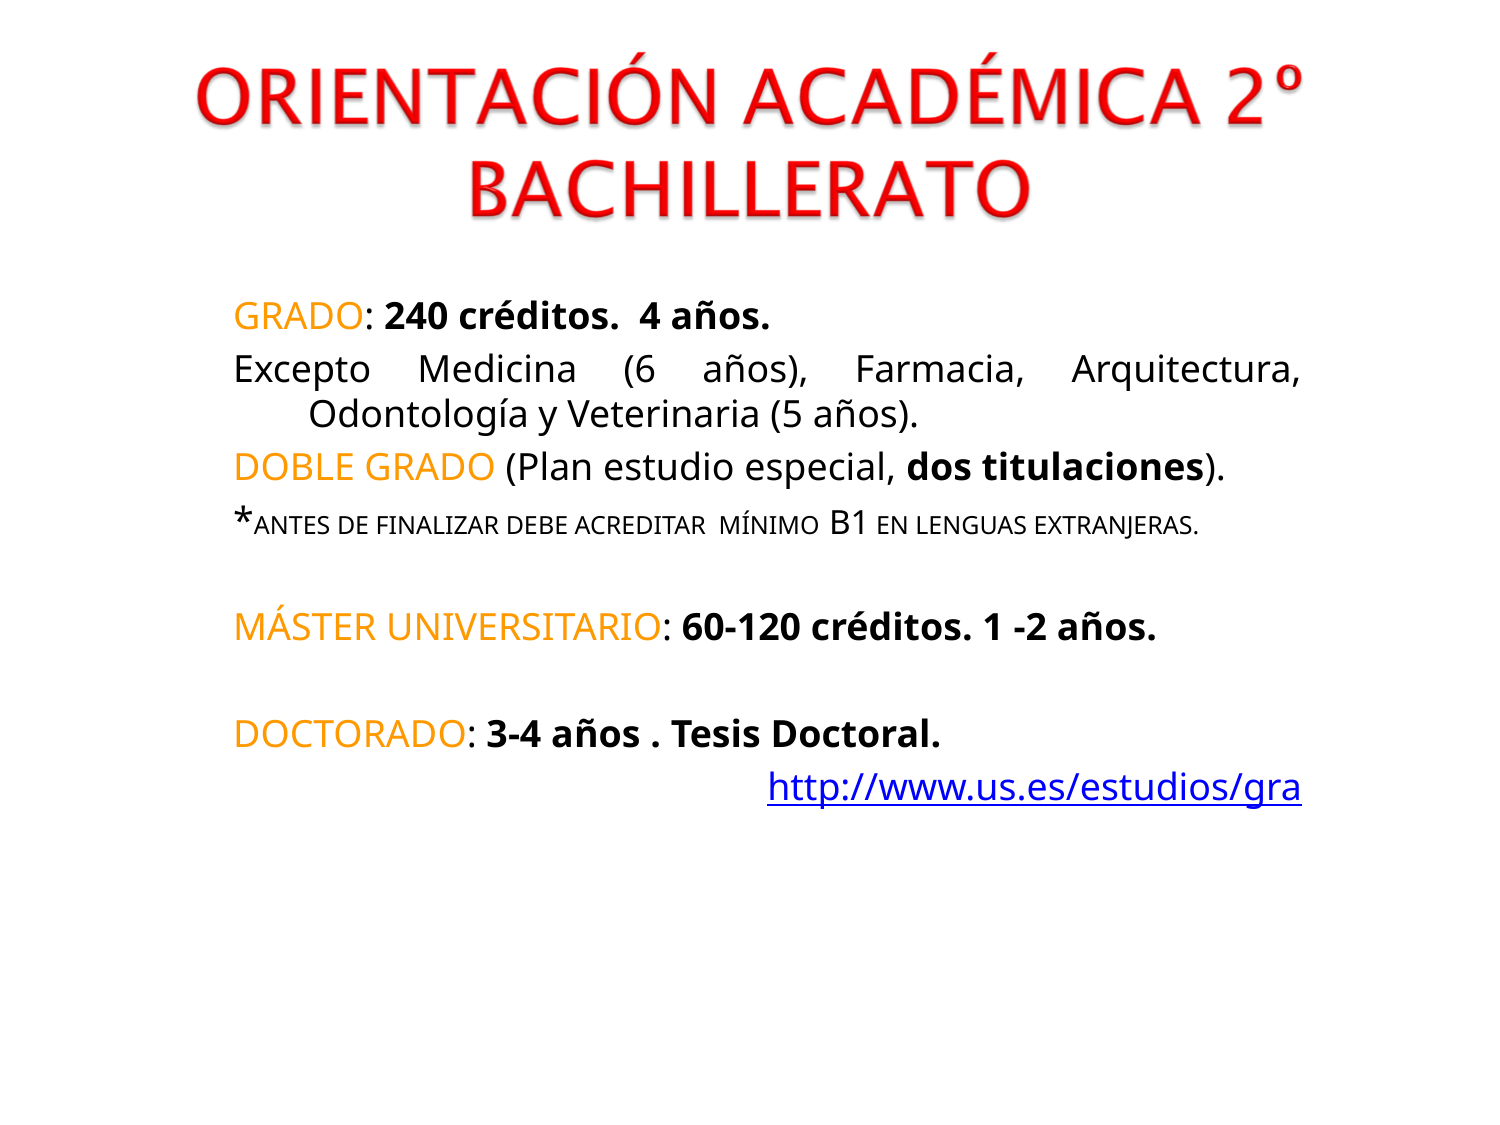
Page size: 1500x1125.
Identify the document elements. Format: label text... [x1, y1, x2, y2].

text_box GRADO: 240 créditos. 4 años. Excepto Medicina (6 años), Farmacia, Arquitectura, Odontología y Veterinaria (5 años). DOBLE GRADO (Plan estudio especial, dos titulaciones). *ANTES DE FINALIZAR DEBE ACREDITAR MÍNIMO B1 EN LENGUAS EXTRANJERAS. MÁSTER UNIVERSITARIO: 60-120 créditos. 1 -2 años. DOCTORADO: 3-4 años . Tesis Doctoral. http://www.us.es/estudios/gra [218, 284, 1317, 822]
picture [73, 32, 1427, 254]
